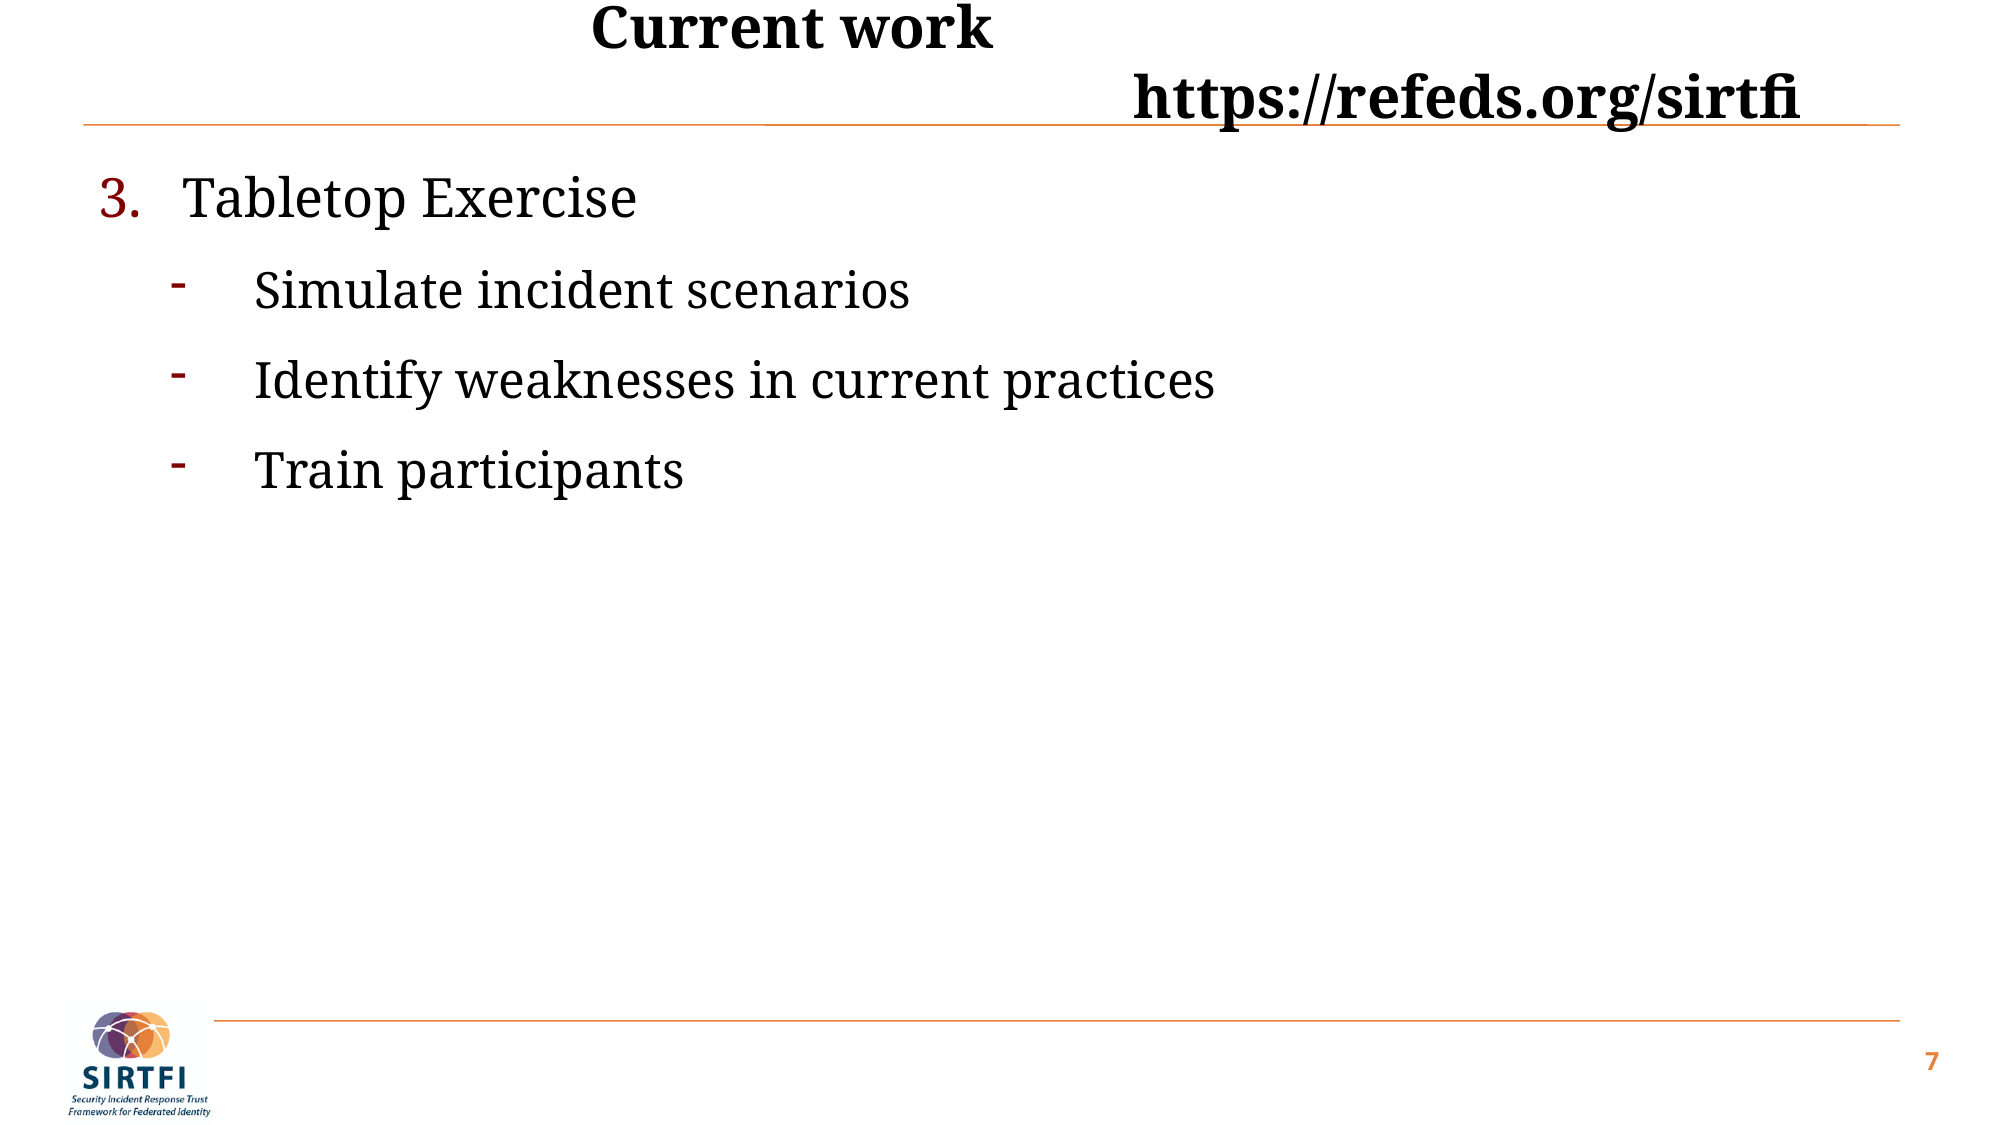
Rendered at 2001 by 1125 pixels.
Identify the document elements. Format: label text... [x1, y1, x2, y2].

list Tabletop Exercise Simulate incident scenarios Identify weaknesses in current practices Train participants [83, 155, 1884, 969]
title Current work https://refeds.org/sirtfi [66, 49, 1817, 138]
picture [57, 999, 214, 1125]
slide_number 7 [1737, 1037, 1955, 1104]
